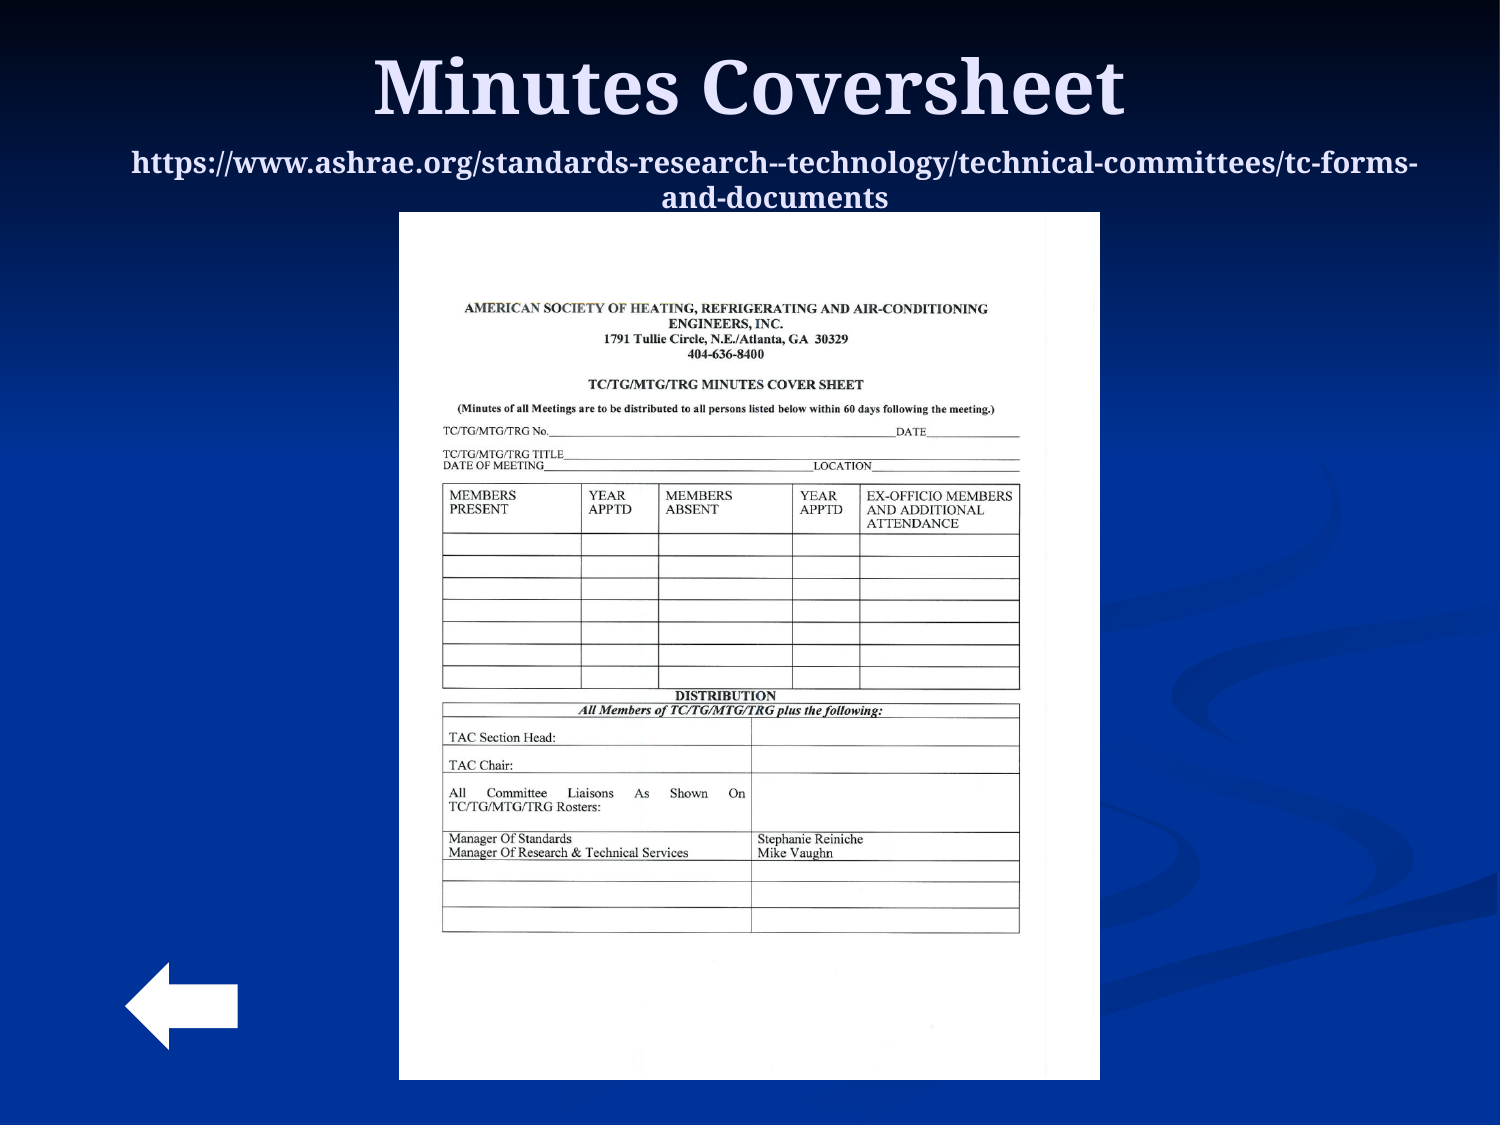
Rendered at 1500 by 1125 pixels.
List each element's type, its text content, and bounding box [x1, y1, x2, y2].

title Minutes Coversheet [74, 44, 1426, 126]
picture [399, 212, 1101, 1081]
text_box https://www.ashrae.org/standards-research--technology/technical-committees/tc-forms-and-documents [99, 137, 1450, 223]
text_box [125, 962, 238, 1050]
